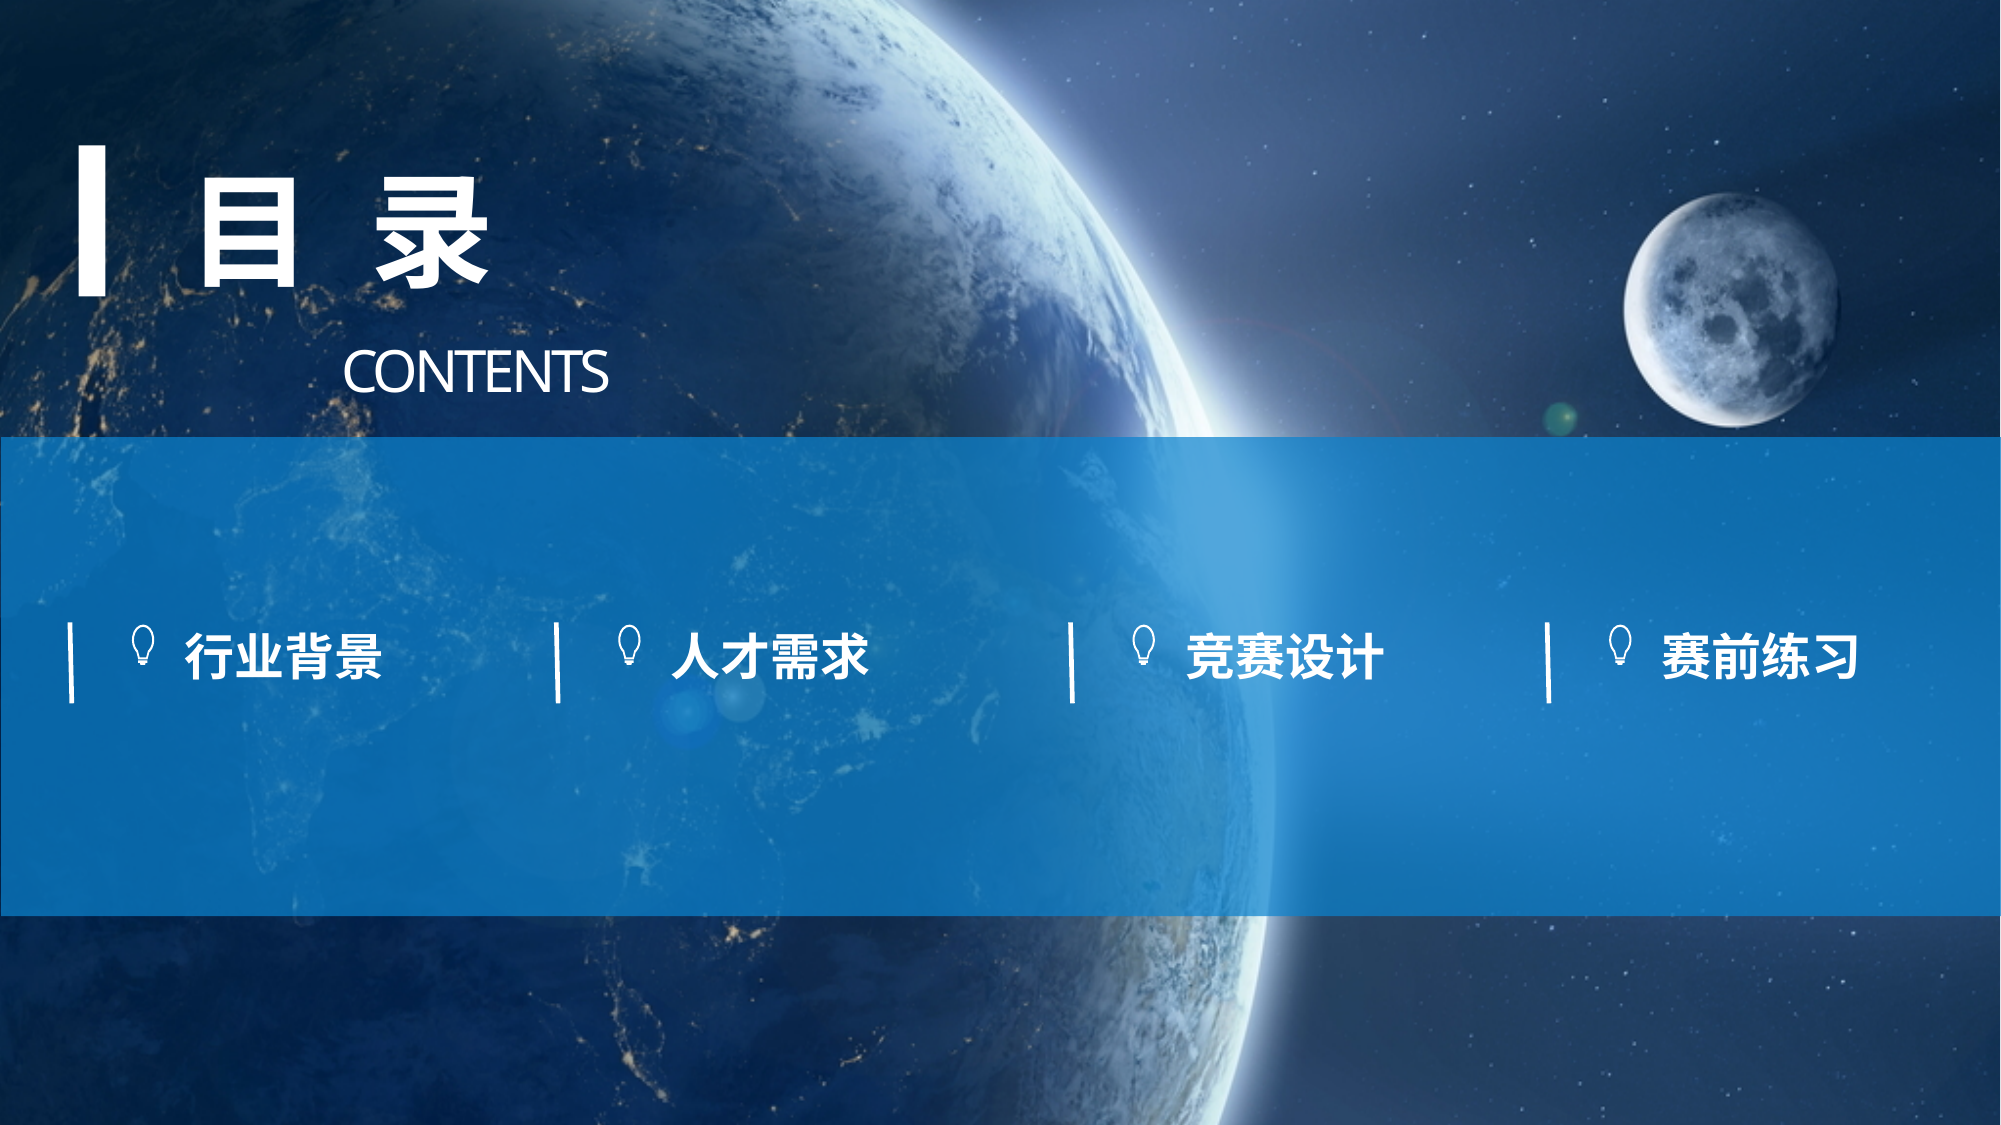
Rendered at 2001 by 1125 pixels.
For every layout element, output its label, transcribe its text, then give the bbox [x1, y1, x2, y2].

picture [0, 0, 2001, 1125]
text_box CONTENTS [326, 326, 776, 411]
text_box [131, 617, 479, 694]
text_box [1609, 617, 1974, 694]
text_box [78, 144, 106, 297]
text_box 目 录 [173, 145, 647, 310]
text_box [618, 617, 983, 694]
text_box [1132, 617, 1497, 694]
